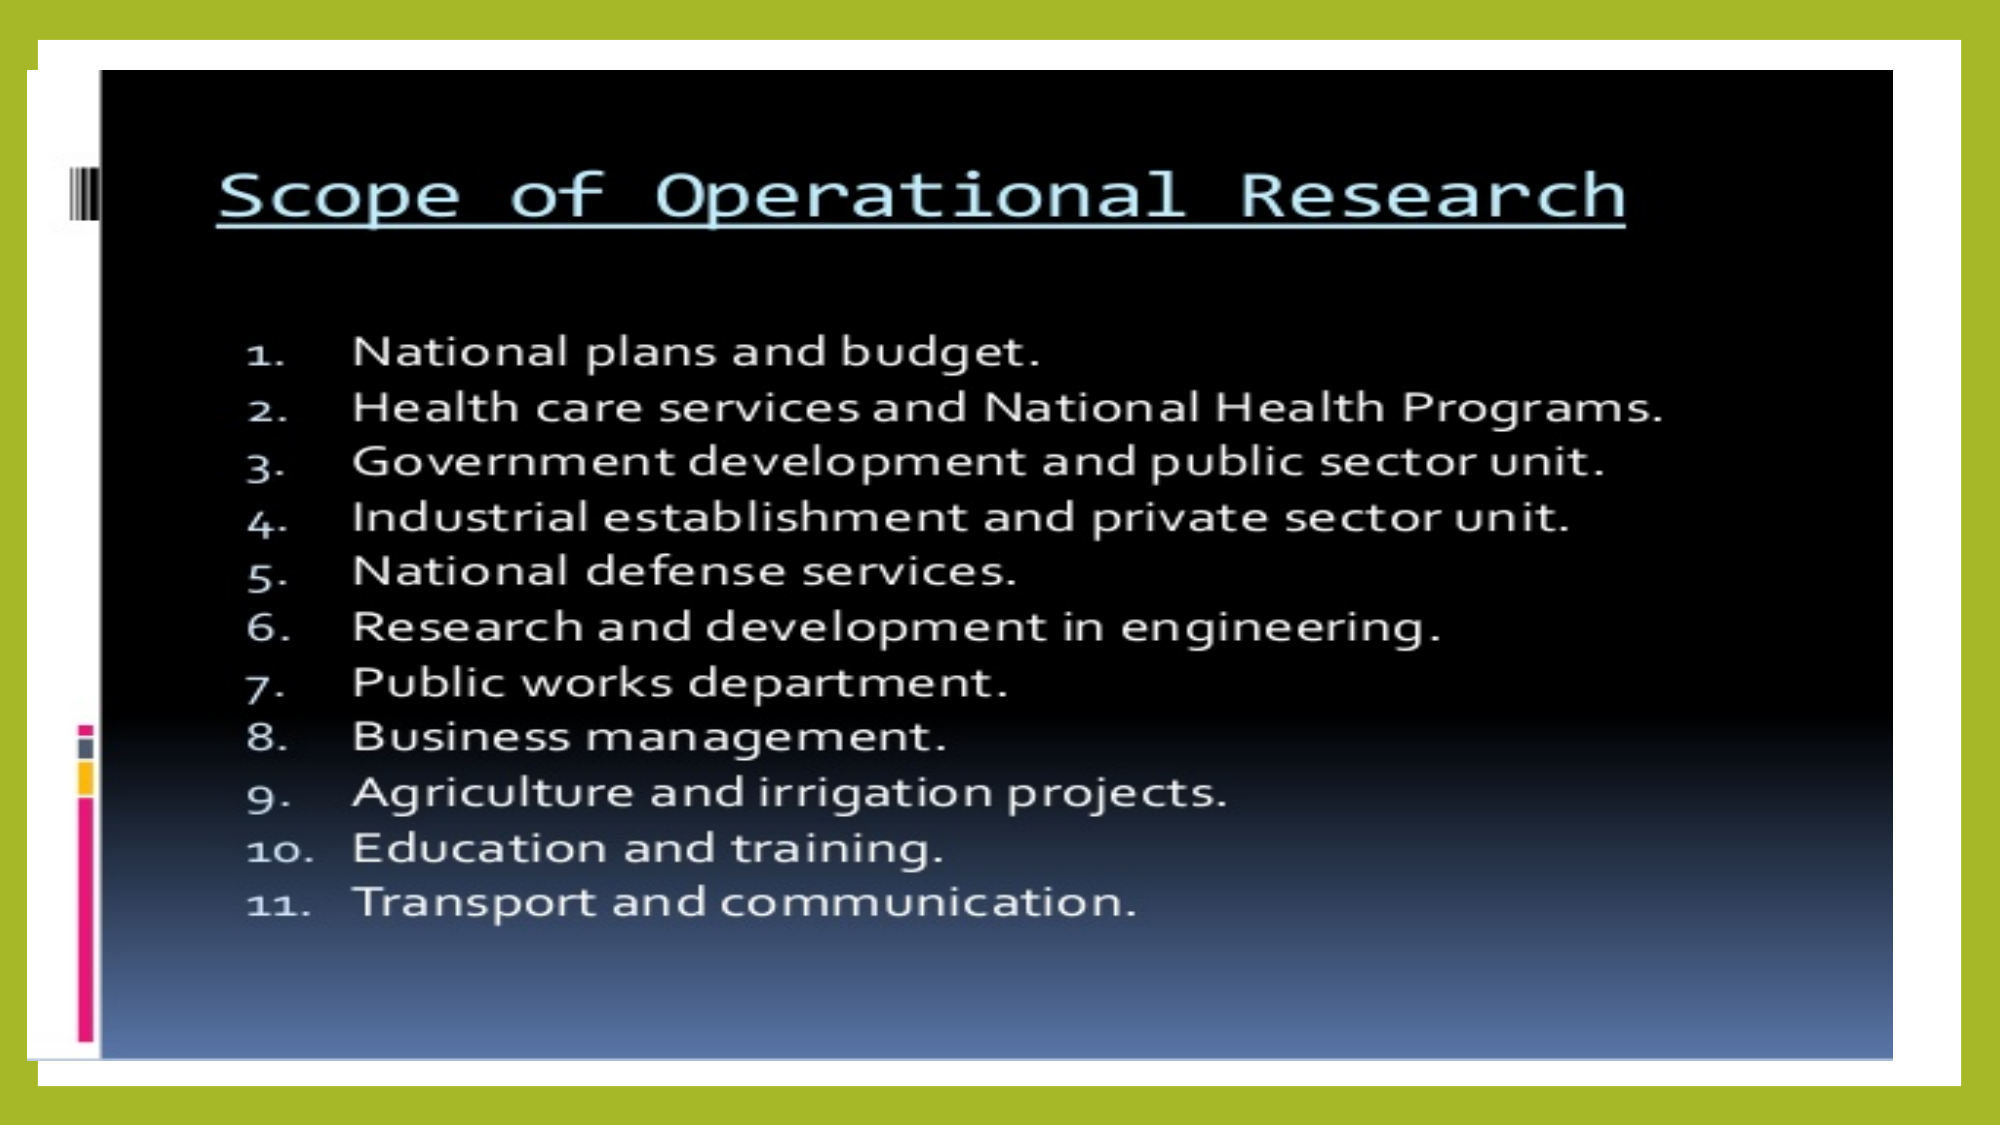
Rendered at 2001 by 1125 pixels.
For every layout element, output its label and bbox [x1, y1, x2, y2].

picture [27, 70, 1893, 1061]
